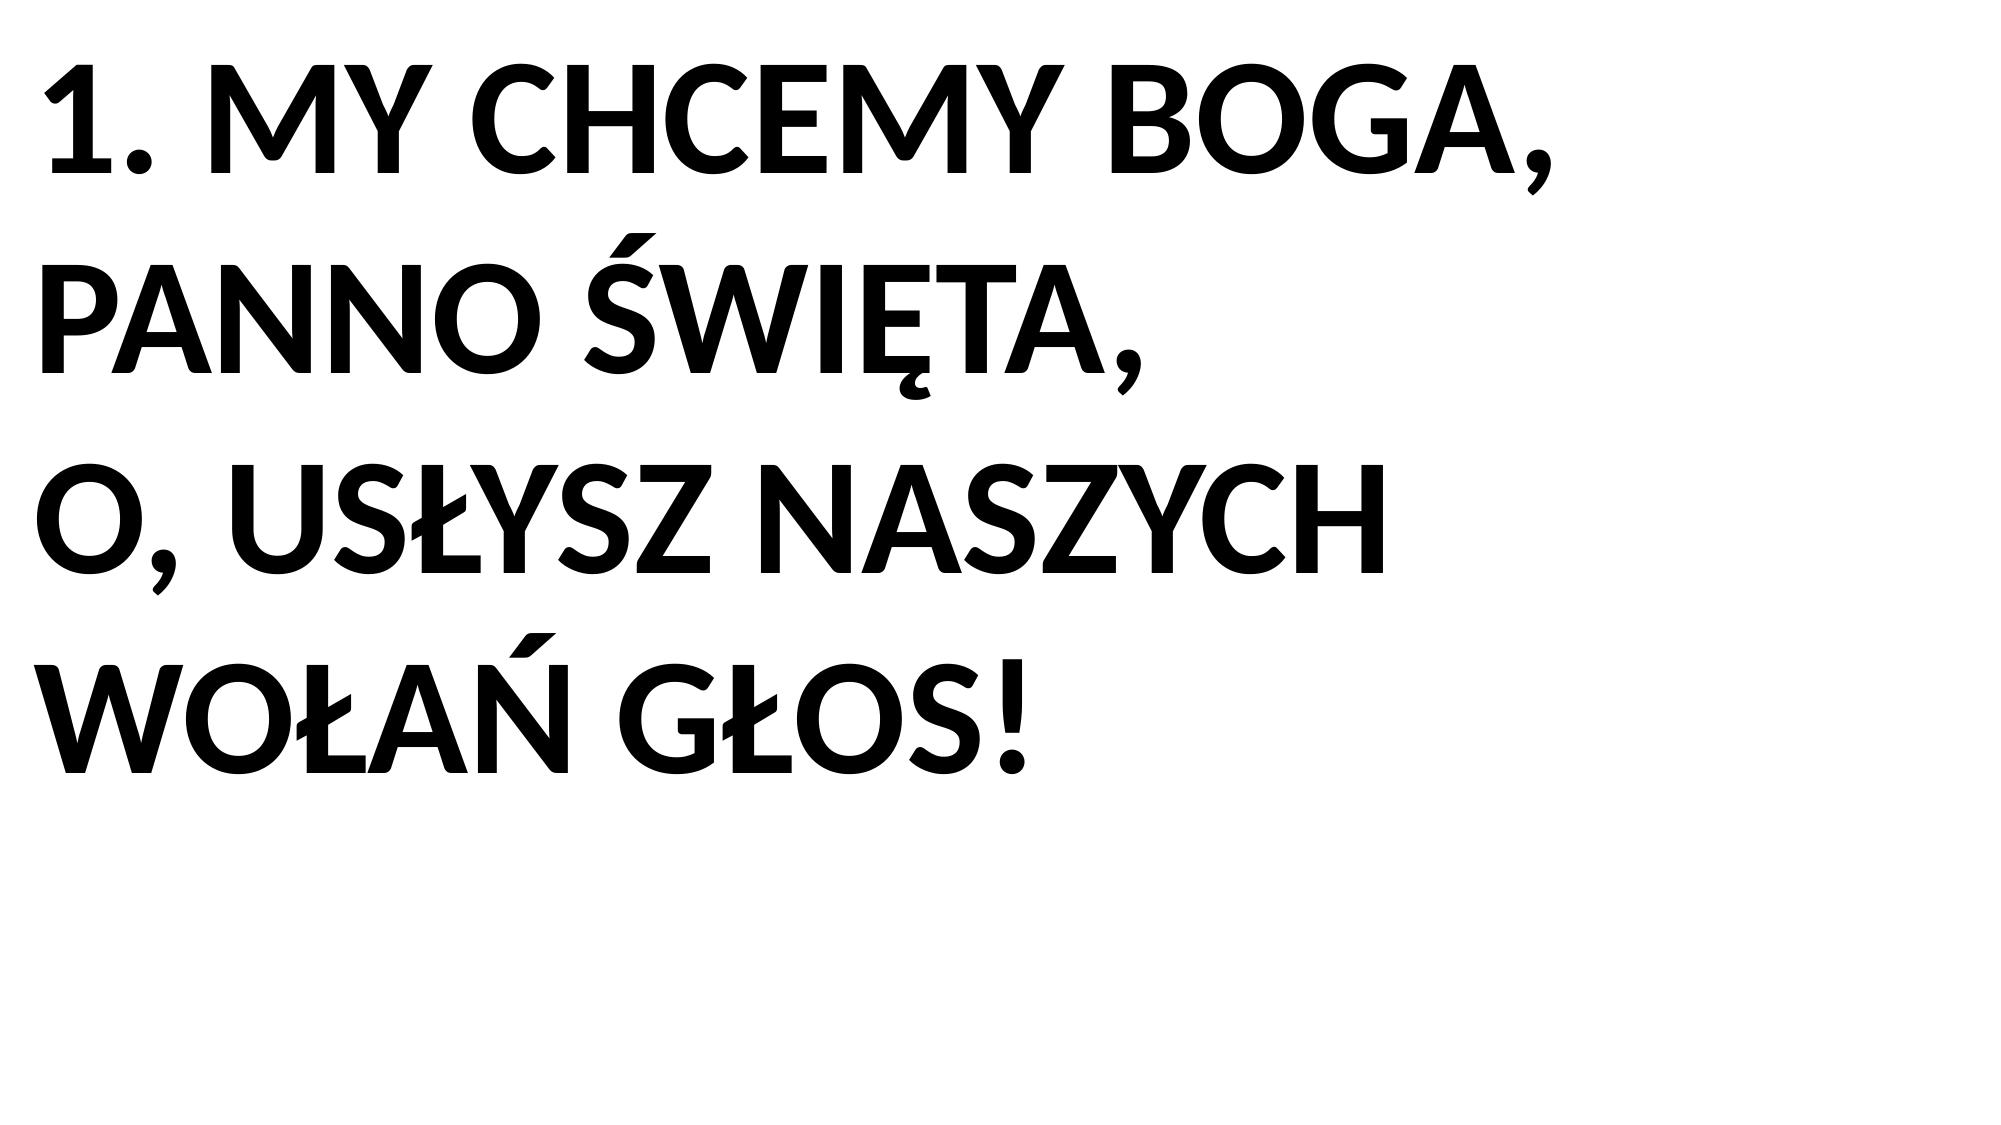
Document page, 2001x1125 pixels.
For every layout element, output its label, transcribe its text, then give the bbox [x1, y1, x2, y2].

text_box 1. MY CHCEMY BOGA, PANNO ŚWIĘTA, O, USŁYSZ NASZYCH WOŁAŃ GŁOS! [18, 0, 1984, 815]
